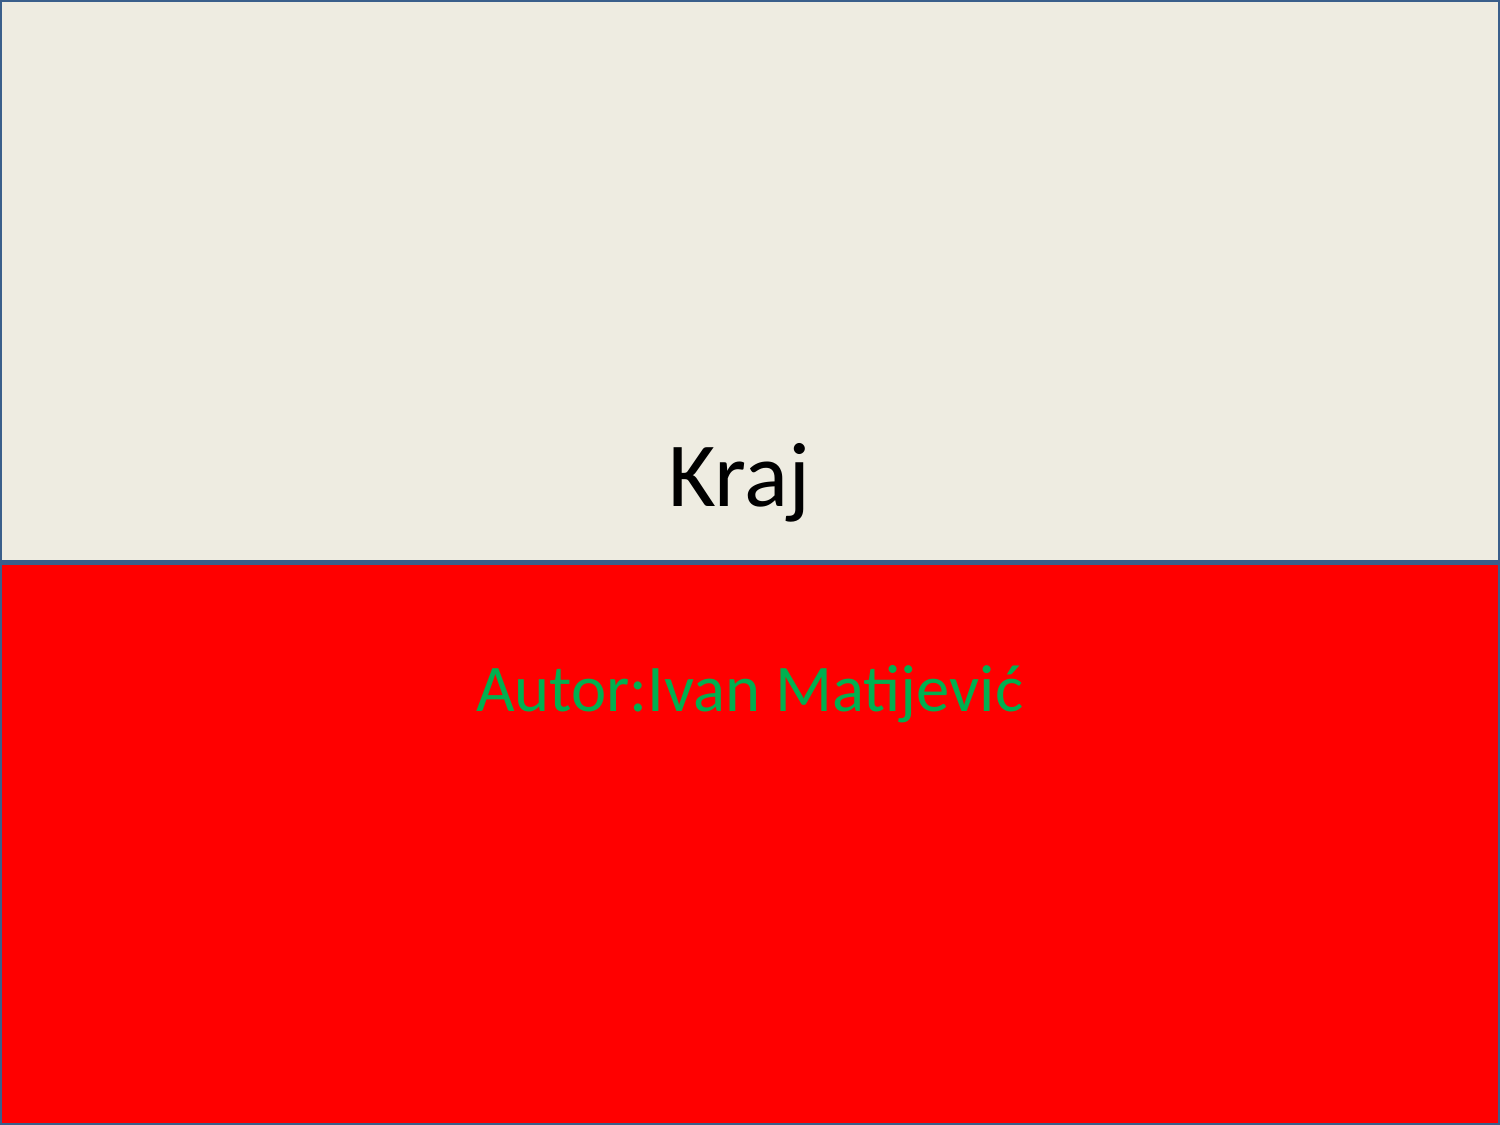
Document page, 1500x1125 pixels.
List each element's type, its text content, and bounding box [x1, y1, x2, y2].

subtitle Autor:Ivan Matijević [225, 637, 1275, 925]
title Kraj [112, 349, 1388, 591]
